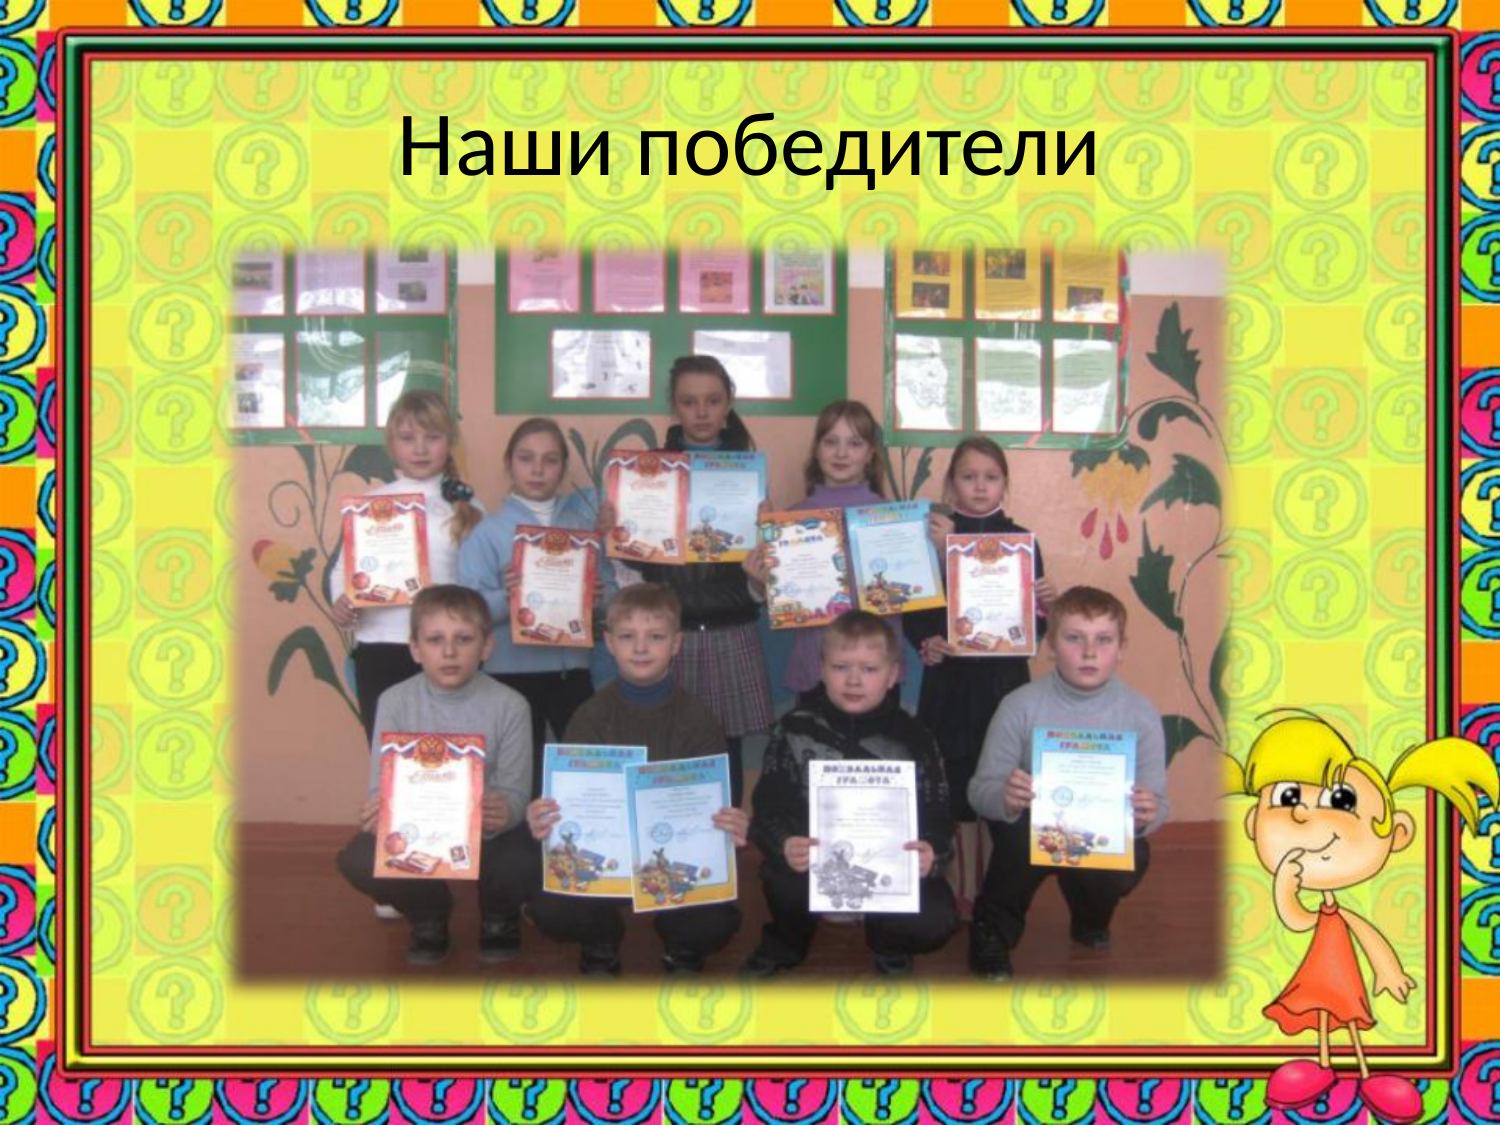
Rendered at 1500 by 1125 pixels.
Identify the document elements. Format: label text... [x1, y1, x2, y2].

title Наши победители [74, 44, 1426, 233]
picture [0, 0, 1500, 1125]
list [213, 231, 1246, 1006]
